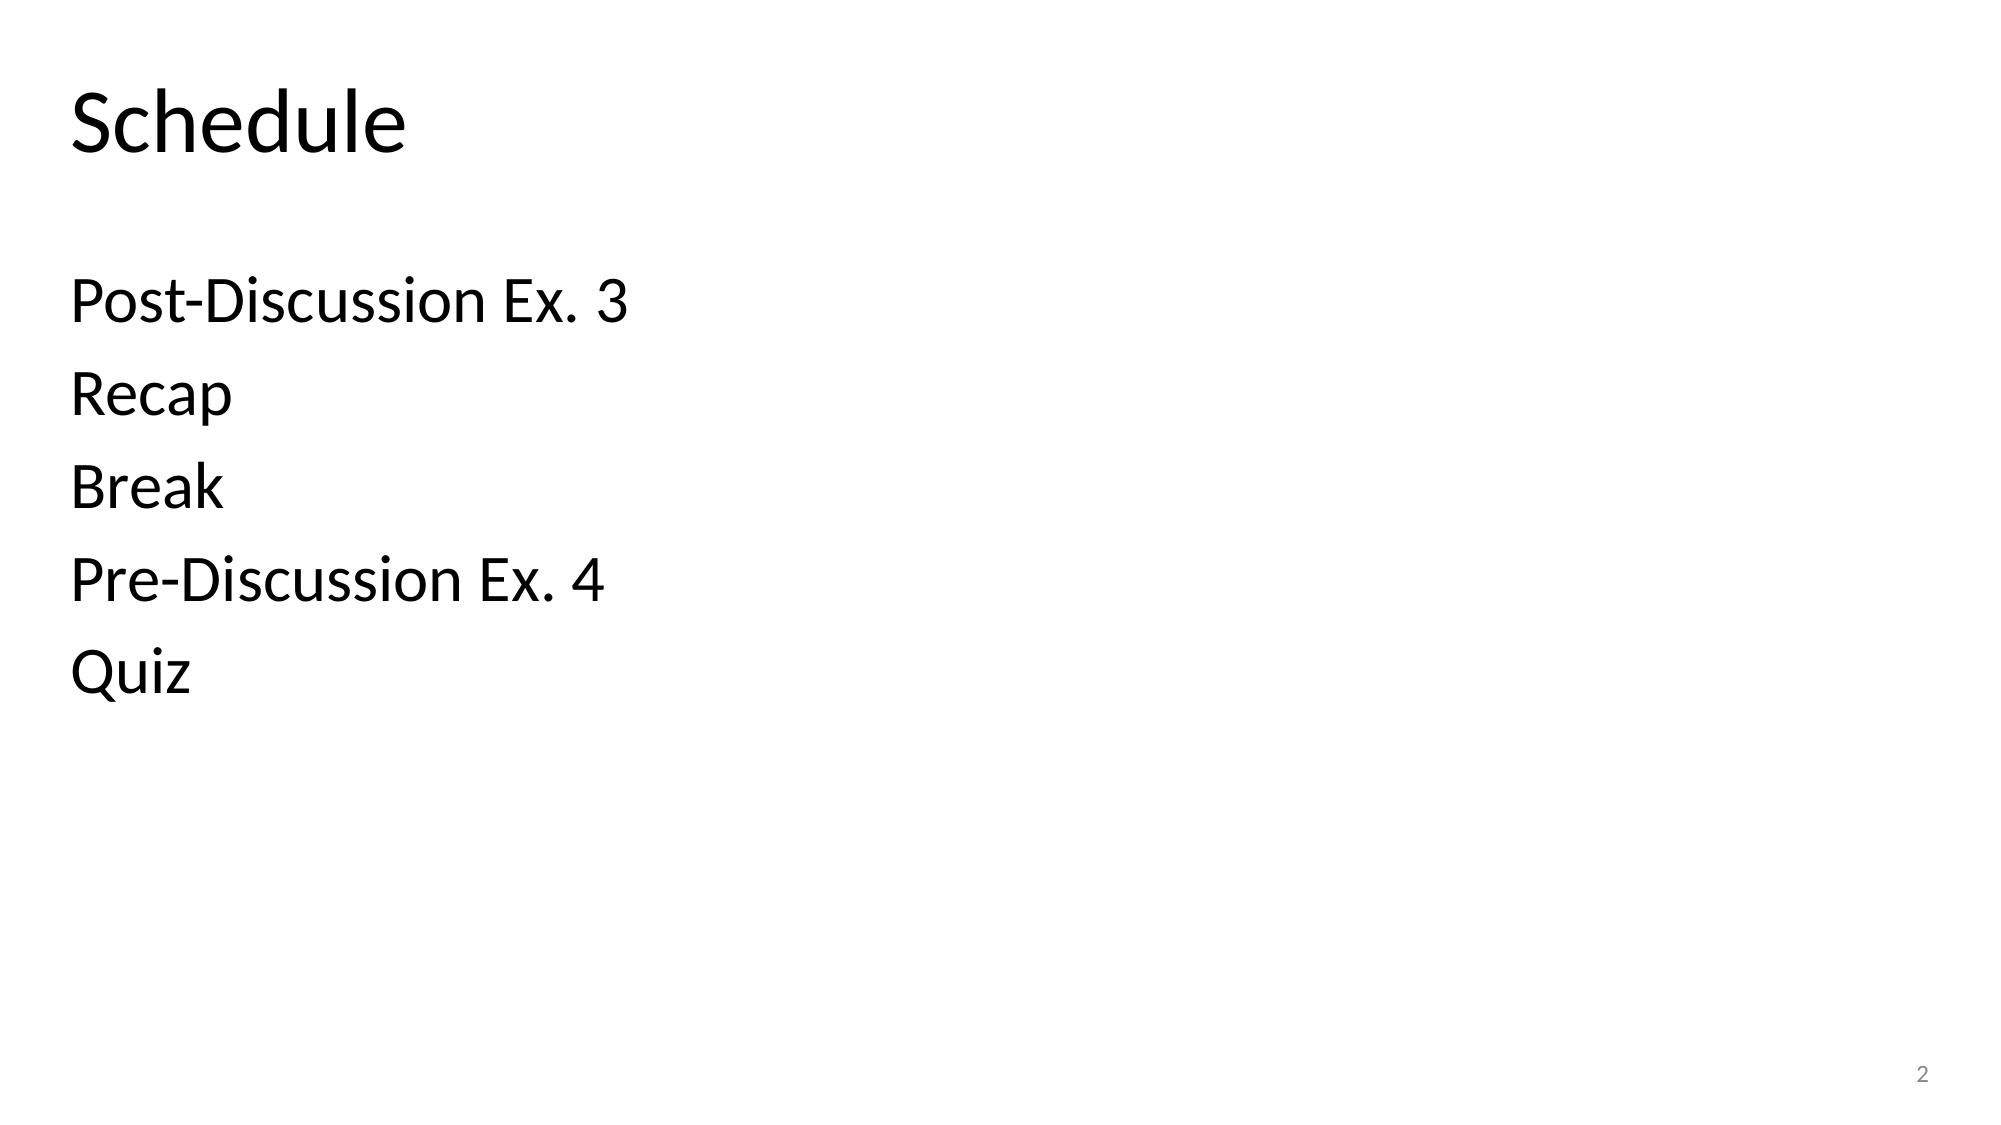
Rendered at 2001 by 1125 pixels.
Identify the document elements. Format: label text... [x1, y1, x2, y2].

list Post-Discussion Ex. 3 Recap Break Pre-Discussion Ex. 4 Quiz [55, 250, 1945, 1125]
title Schedule [55, 29, 1945, 216]
slide_number 2 [1412, 1042, 1945, 1103]
